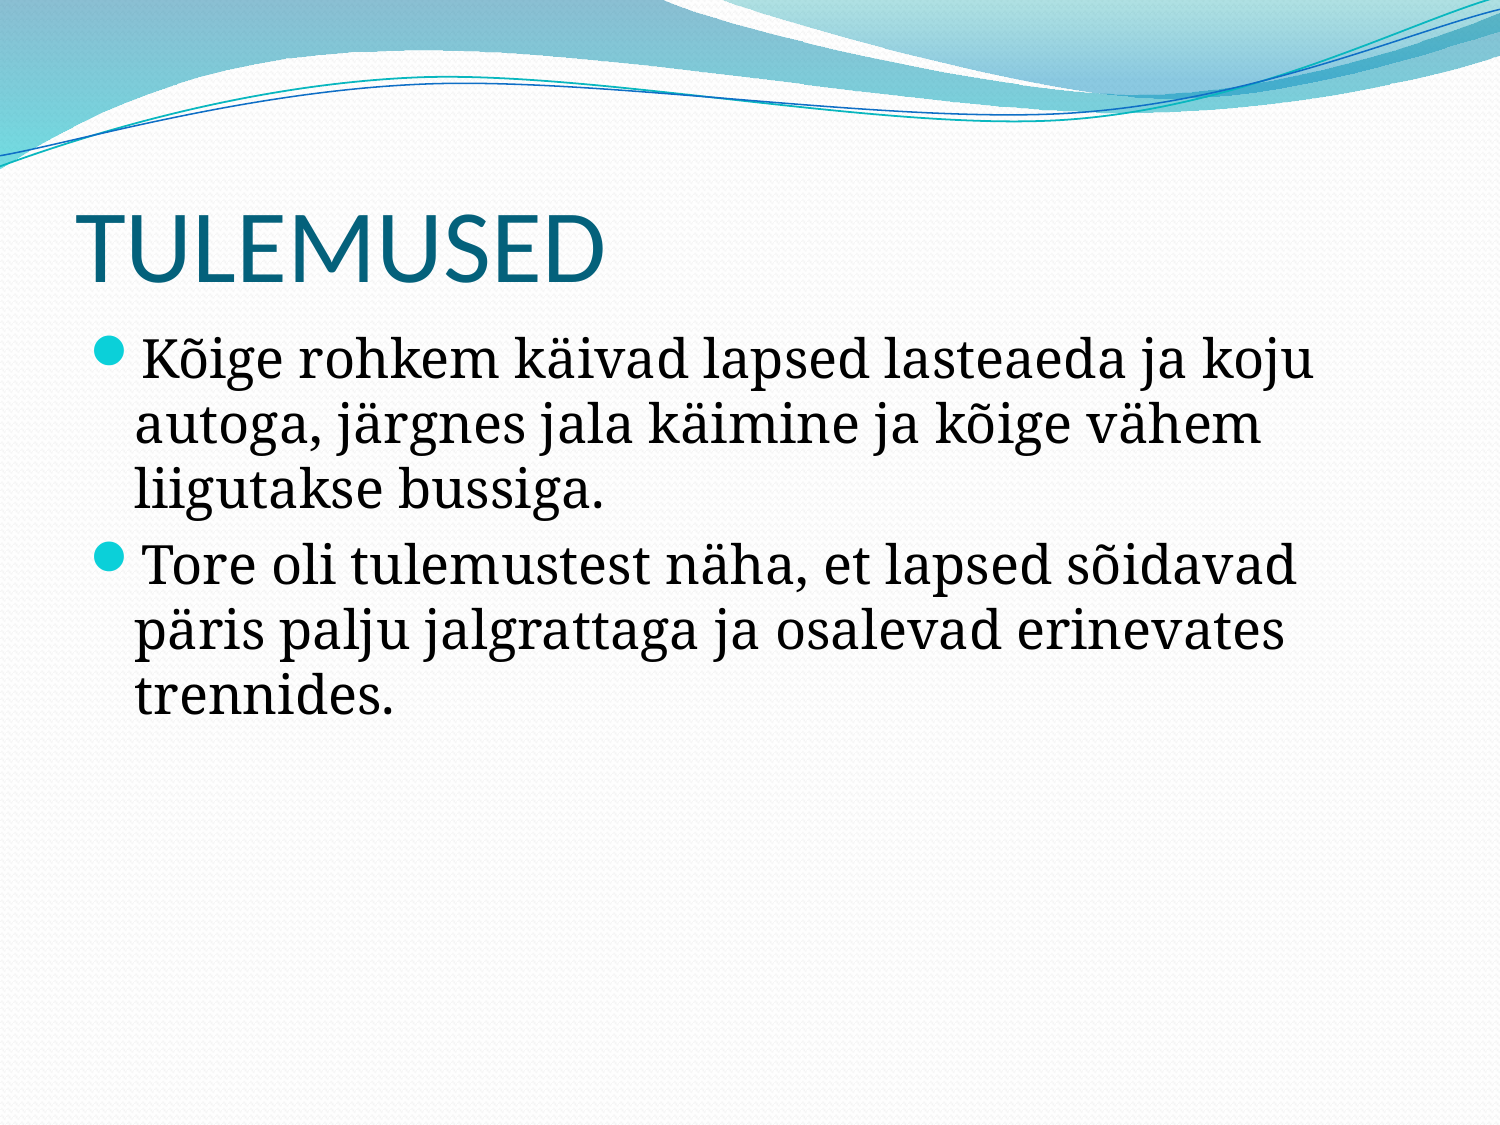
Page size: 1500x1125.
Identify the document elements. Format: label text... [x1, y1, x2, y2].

list Kõige rohkem käivad lapsed lasteaeda ja koju autoga, järgnes jala käimine ja kõige vähem liigutakse bussiga. Tore oli tulemustest näha, et lapsed sõidavad päris palju jalgrattaga ja osalevad erinevates trennides. [75, 317, 1425, 1038]
title TULEMUSED [75, 115, 1425, 303]
